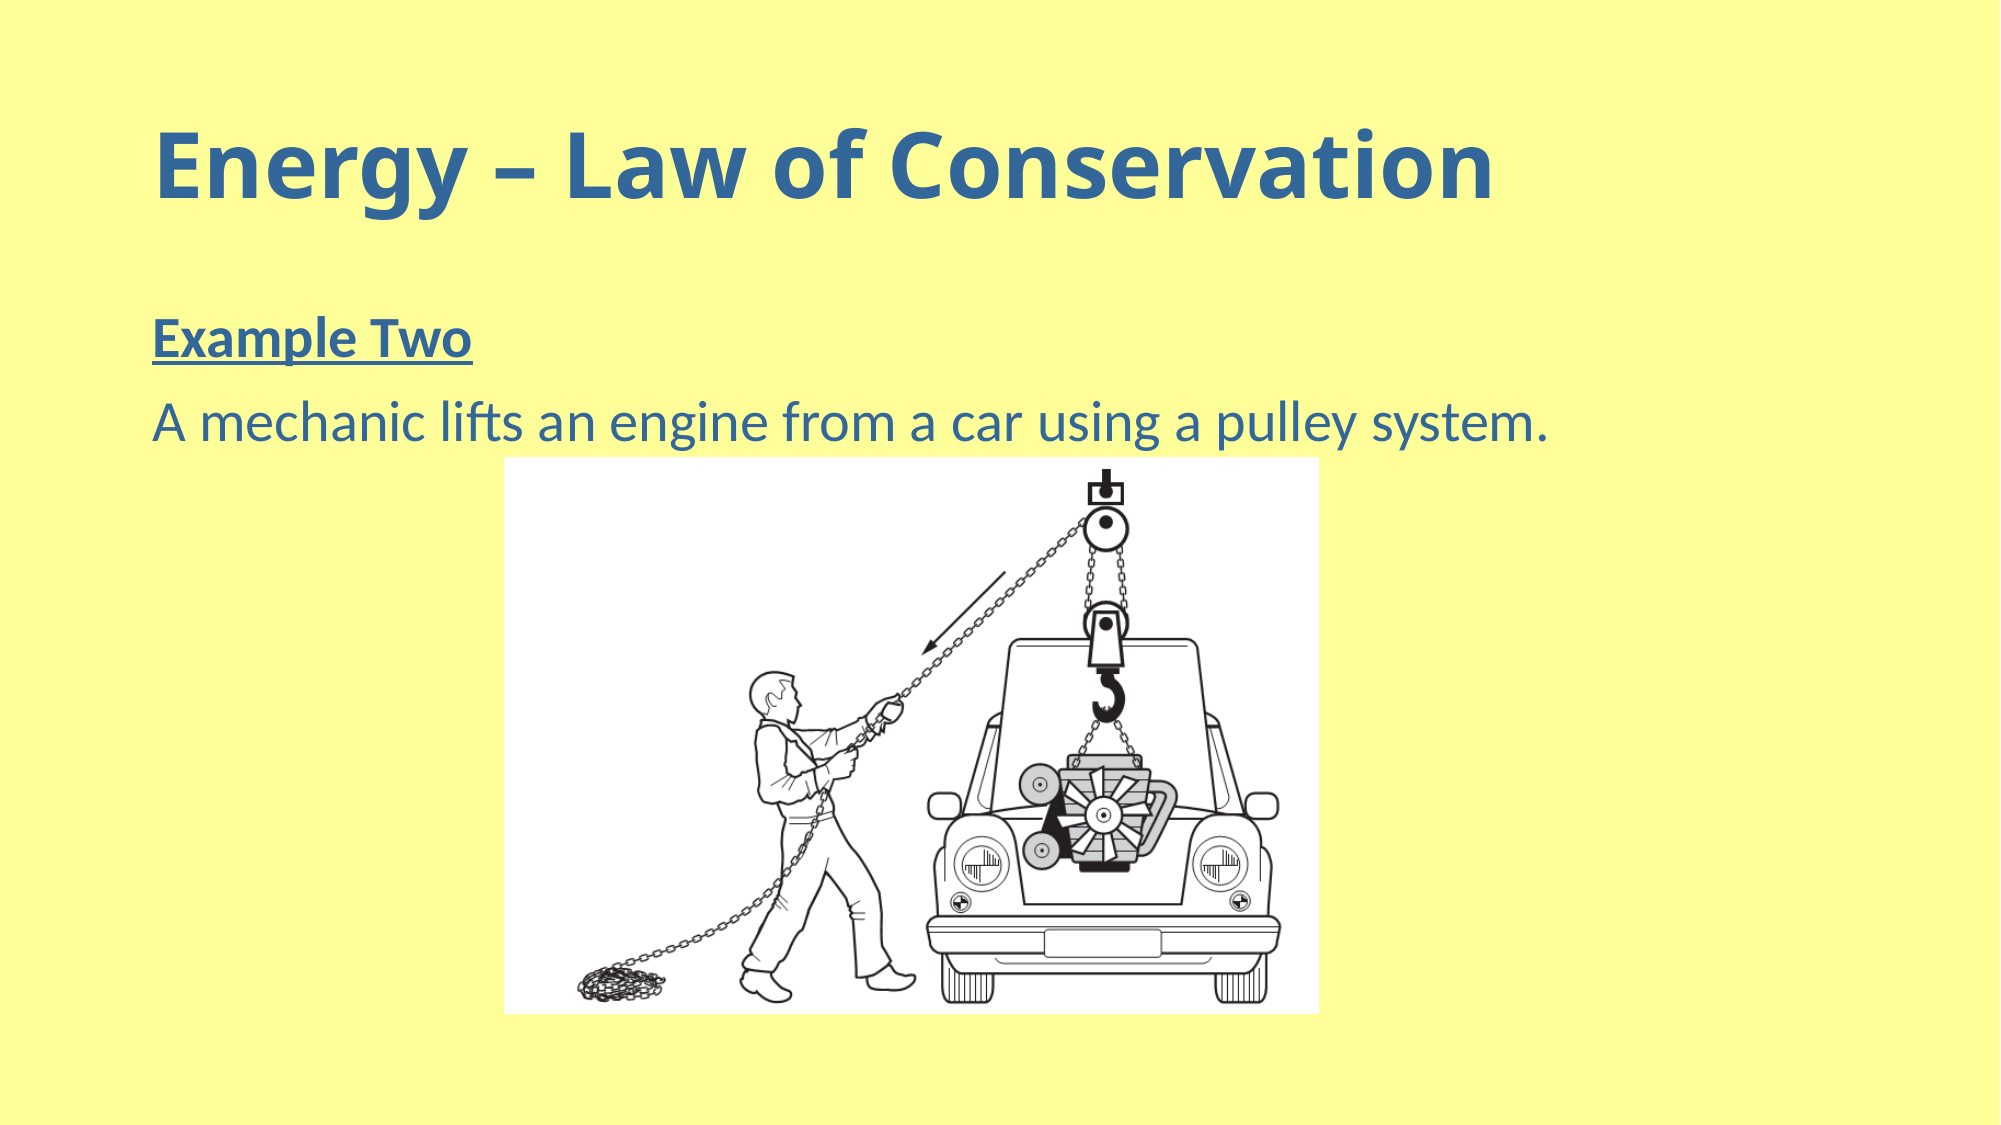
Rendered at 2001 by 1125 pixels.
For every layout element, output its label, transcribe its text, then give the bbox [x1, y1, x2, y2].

list Example Two A mechanic lifts an engine from a car using a pulley system. [137, 299, 1863, 1014]
title Energy – Law of Conservation [137, 59, 1863, 278]
picture [504, 457, 1319, 1014]
